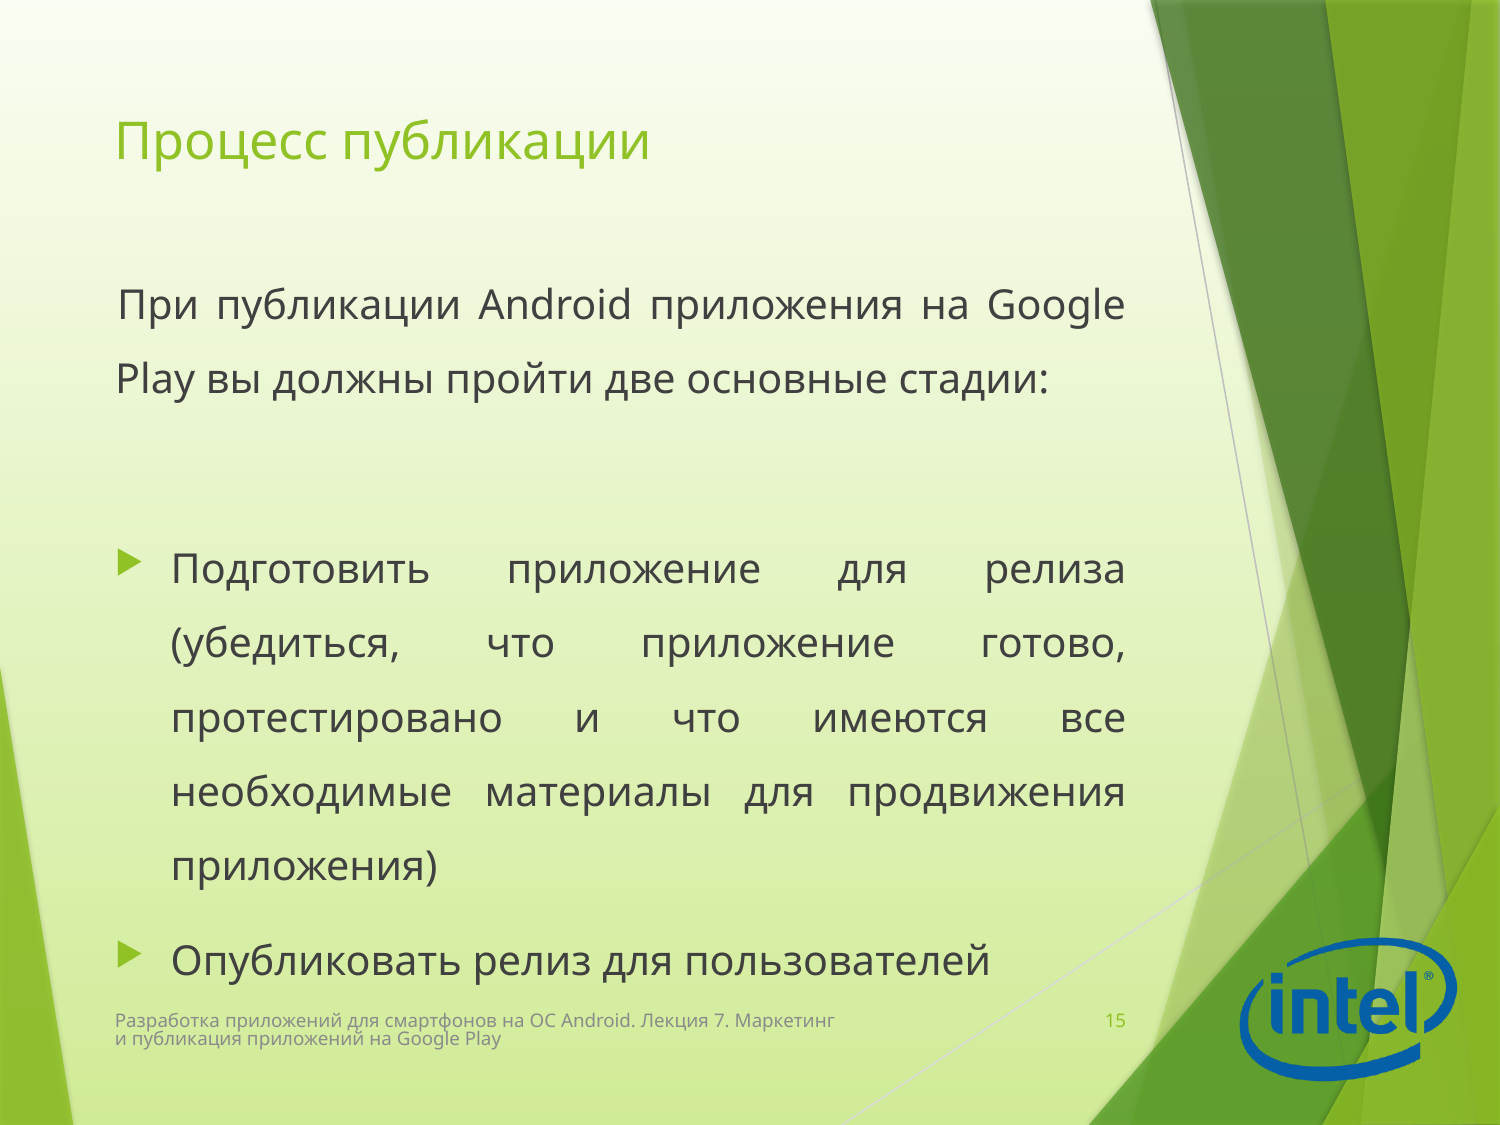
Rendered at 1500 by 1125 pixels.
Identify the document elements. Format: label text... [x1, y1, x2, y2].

title Процесс публикации [99, 99, 1142, 211]
picture [1195, 893, 1500, 1125]
footer Разработка приложений для смартфонов на ОС Android. Лекция 7. Маркетинг и публикация приложений на Google Play [99, 991, 859, 1051]
list При публикации Android приложения на Google Play вы должны пройти две основные стадии: Подготовить приложение для релиза (убедиться, что приложение готово, протестировано и что имеются все необходимые материалы для продвижения приложения) Опубликовать релиз для пользователей [99, 246, 1142, 991]
slide_number 15 [1057, 991, 1142, 1051]
